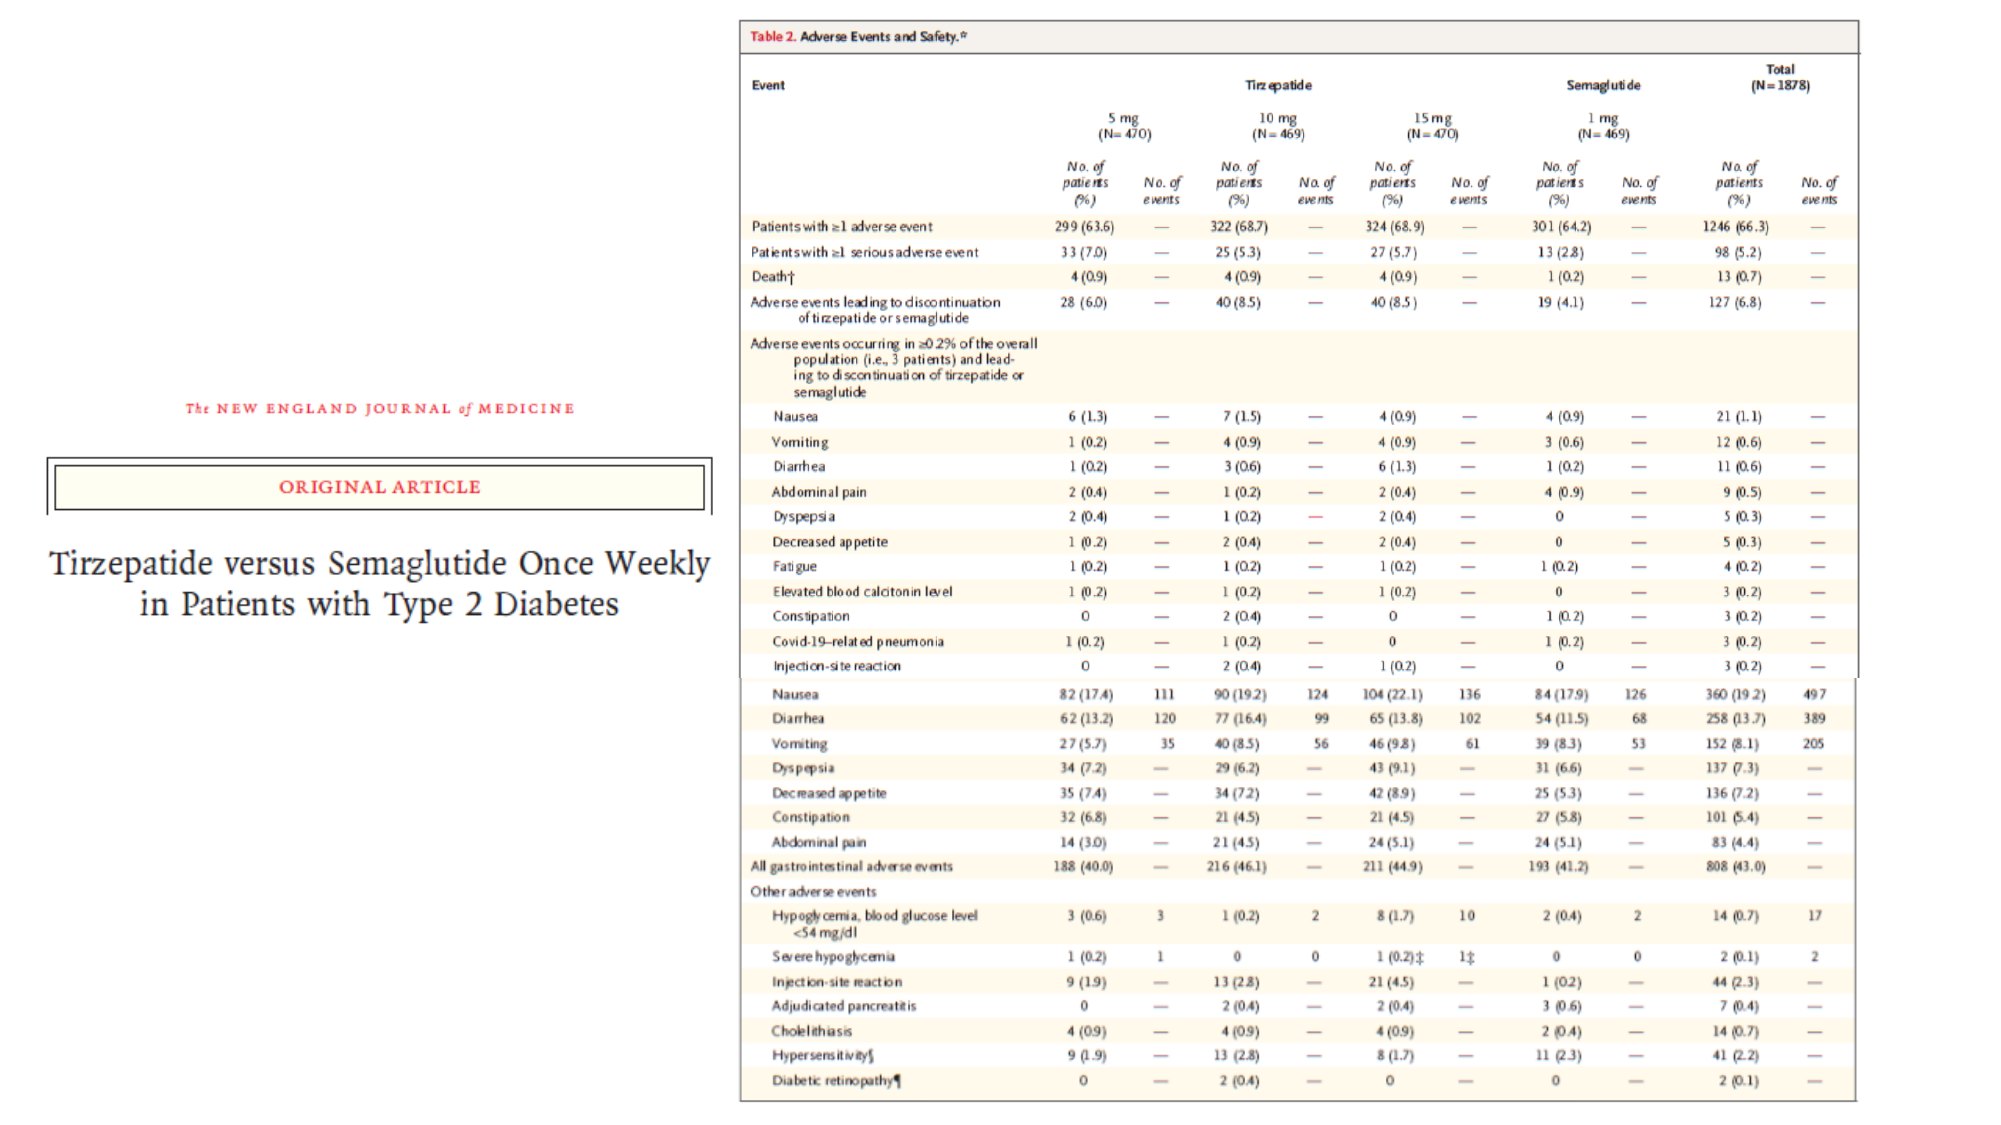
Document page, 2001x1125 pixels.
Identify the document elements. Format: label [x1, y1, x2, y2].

text_box [734, 0, 1863, 1110]
picture [0, 379, 727, 636]
